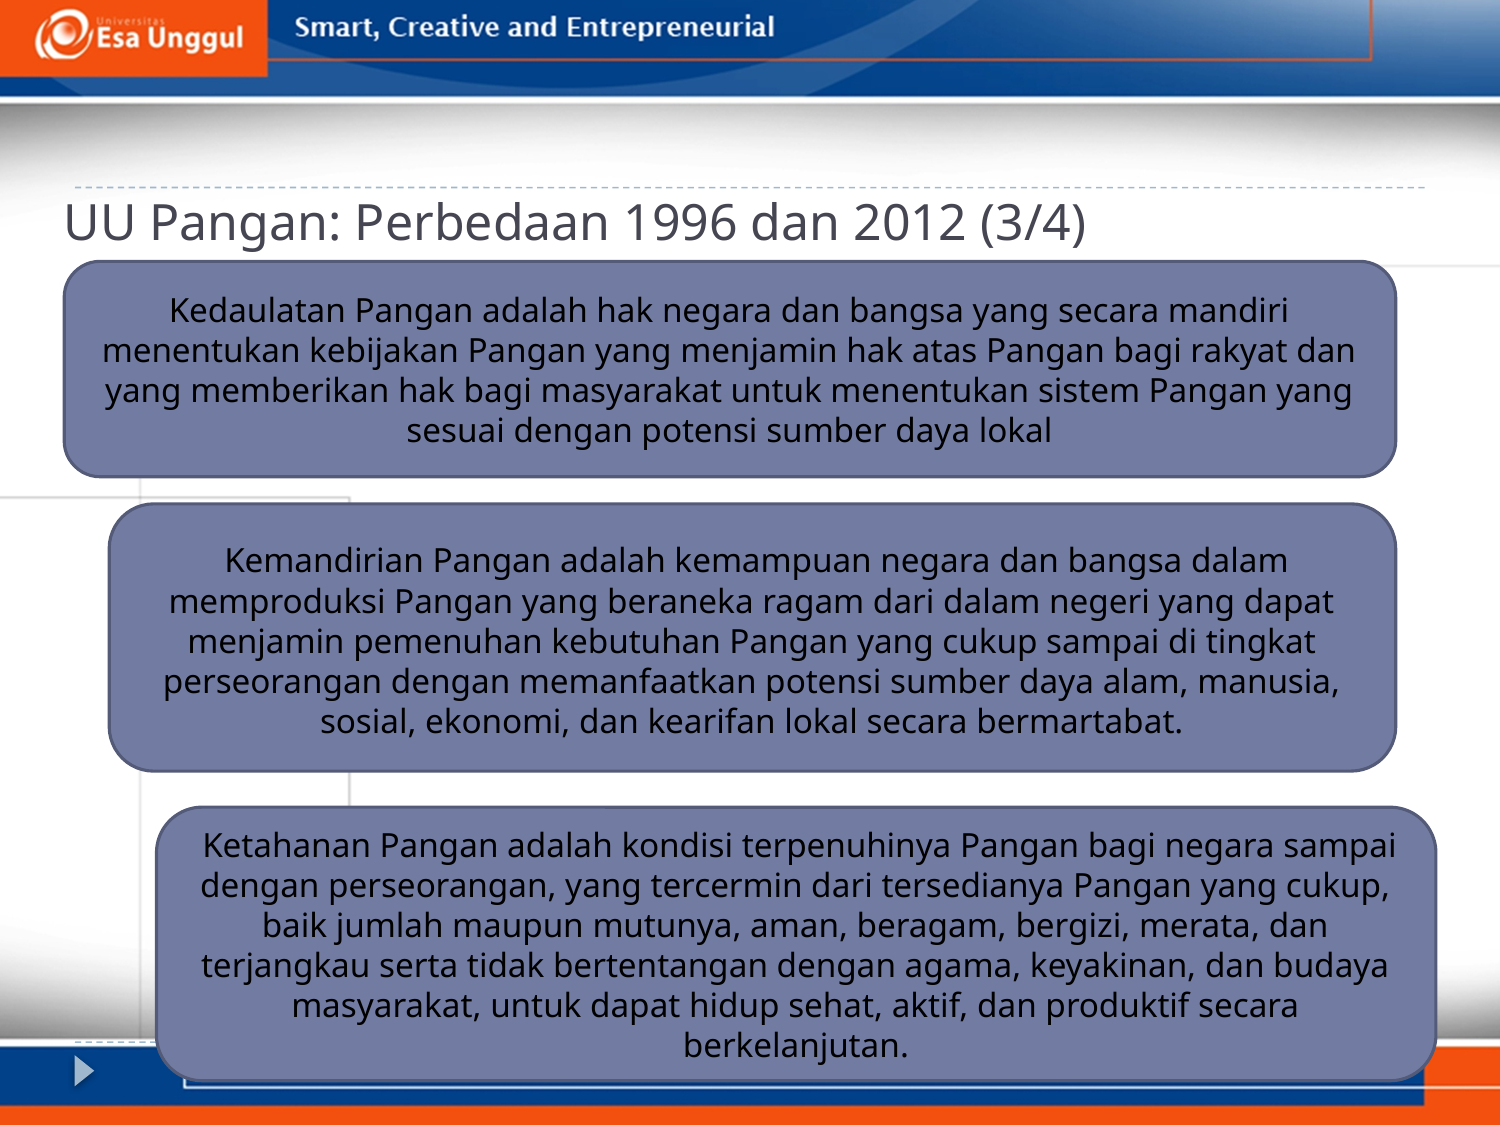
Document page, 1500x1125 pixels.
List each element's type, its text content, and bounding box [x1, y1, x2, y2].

text_box Kedaulatan Pangan adalah hak negara dan bangsa yang secara mandiri menentukan kebijakan Pangan yang menjamin hak atas Pangan bagi rakyat dan yang memberikan hak bagi masyarakat untuk menentukan sistem Pangan yang sesuai dengan potensi sumber daya lokal [62, 259, 1398, 479]
text_box Kemandirian Pangan adalah kemampuan negara dan bangsa dalam memproduksi Pangan yang beraneka ragam dari dalam negeri yang dapat menjamin pemenuhan kebutuhan Pangan yang cukup sampai di tingkat perseorangan dengan memanfaatkan potensi sumber daya alam, manusia, sosial, ekonomi, dan kearifan lokal secara bermartabat. [107, 502, 1398, 773]
title UU Pangan: Perbedaan 1996 dan 2012 (3/4) [48, 15, 1471, 258]
picture [0, 0, 1500, 1125]
text_box Ketahanan Pangan adalah kondisi terpenuhinya Pangan bagi negara sampai dengan perseorangan, yang tercermin dari tersedianya Pangan yang cukup, baik jumlah maupun mutunya, aman, beragam, bergizi, merata, dan terjangkau serta tidak bertentangan dengan agama, keyakinan, dan budaya masyarakat, untuk dapat hidup sehat, aktif, dan produktif secara berkelanjutan. [154, 805, 1438, 1083]
